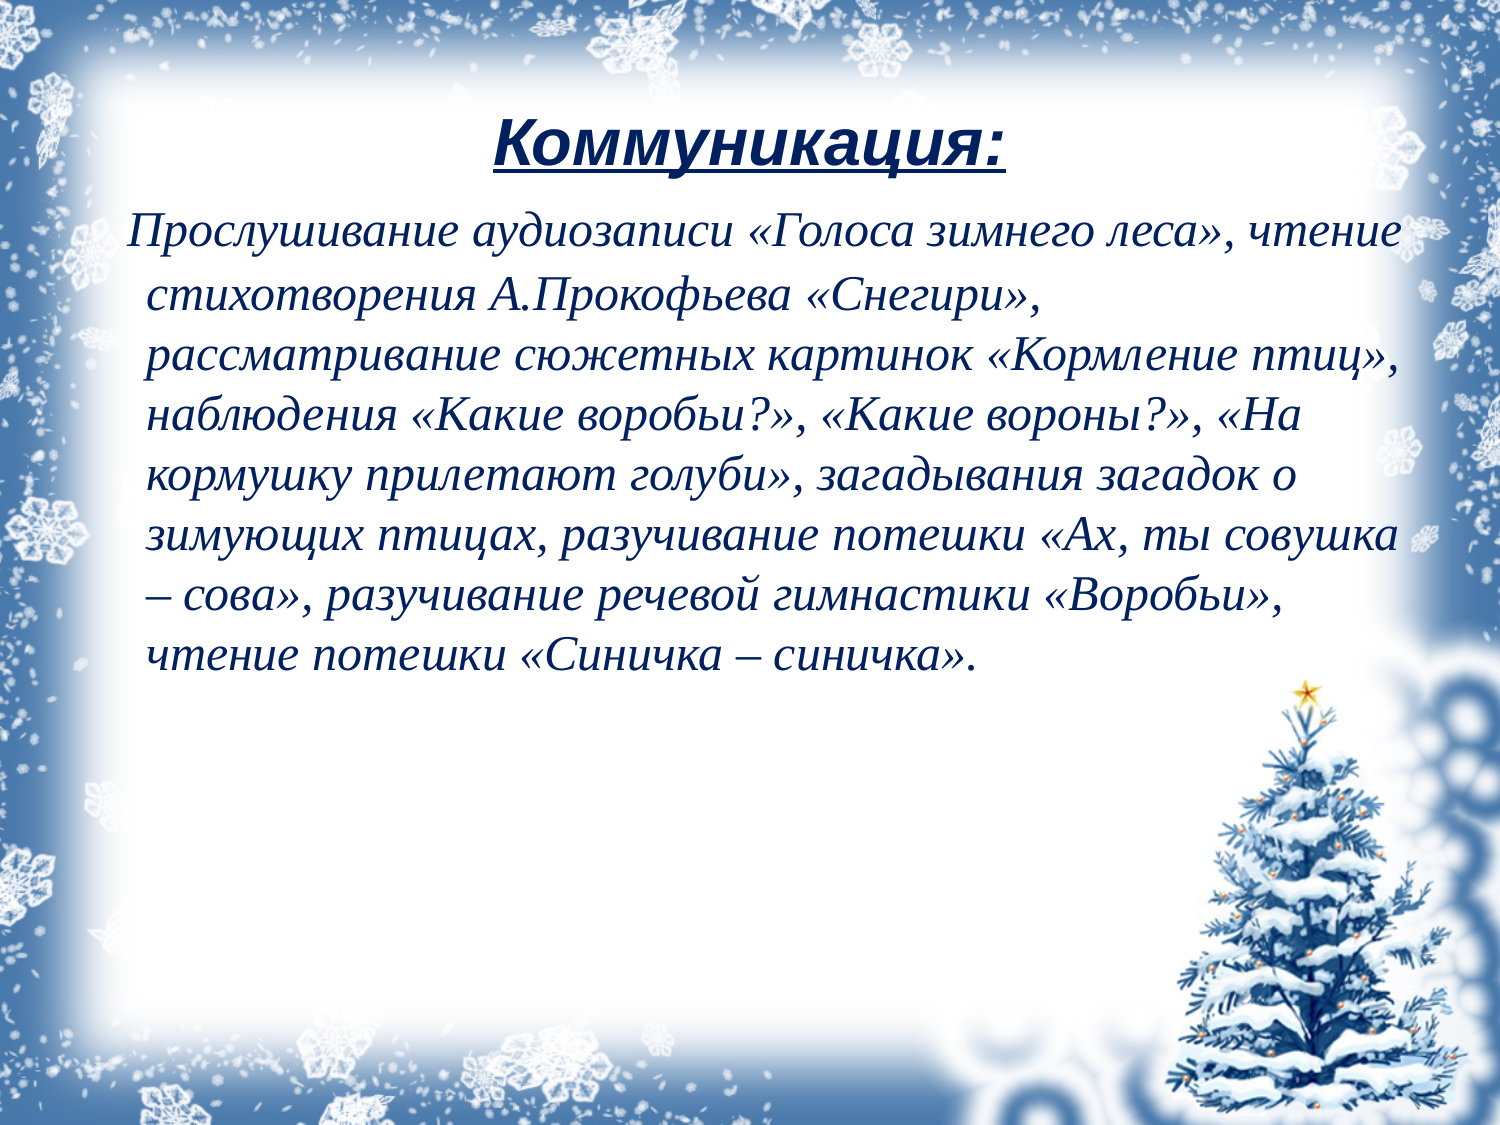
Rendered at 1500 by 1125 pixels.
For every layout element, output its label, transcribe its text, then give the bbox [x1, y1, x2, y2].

list Прослушивание аудиозаписи «Голоса зимнего леса», чтение стихотворения А.Прокофьева «Снегири», рассматривание сюжетных картинок «Кормление птиц», наблюдения «Какие воробьи?», «Какие вороны?», «На кормушку прилетают голуби», загадывания загадок о зимующих птицах, разучивание потешки «Ах, ты совушка – сова», разучивание речевой гимнастики «Воробьи», чтение потешки «Синичка – синичка». [75, 172, 1425, 1005]
title Коммуникация: [75, 45, 1425, 172]
picture [0, 0, 1500, 1125]
